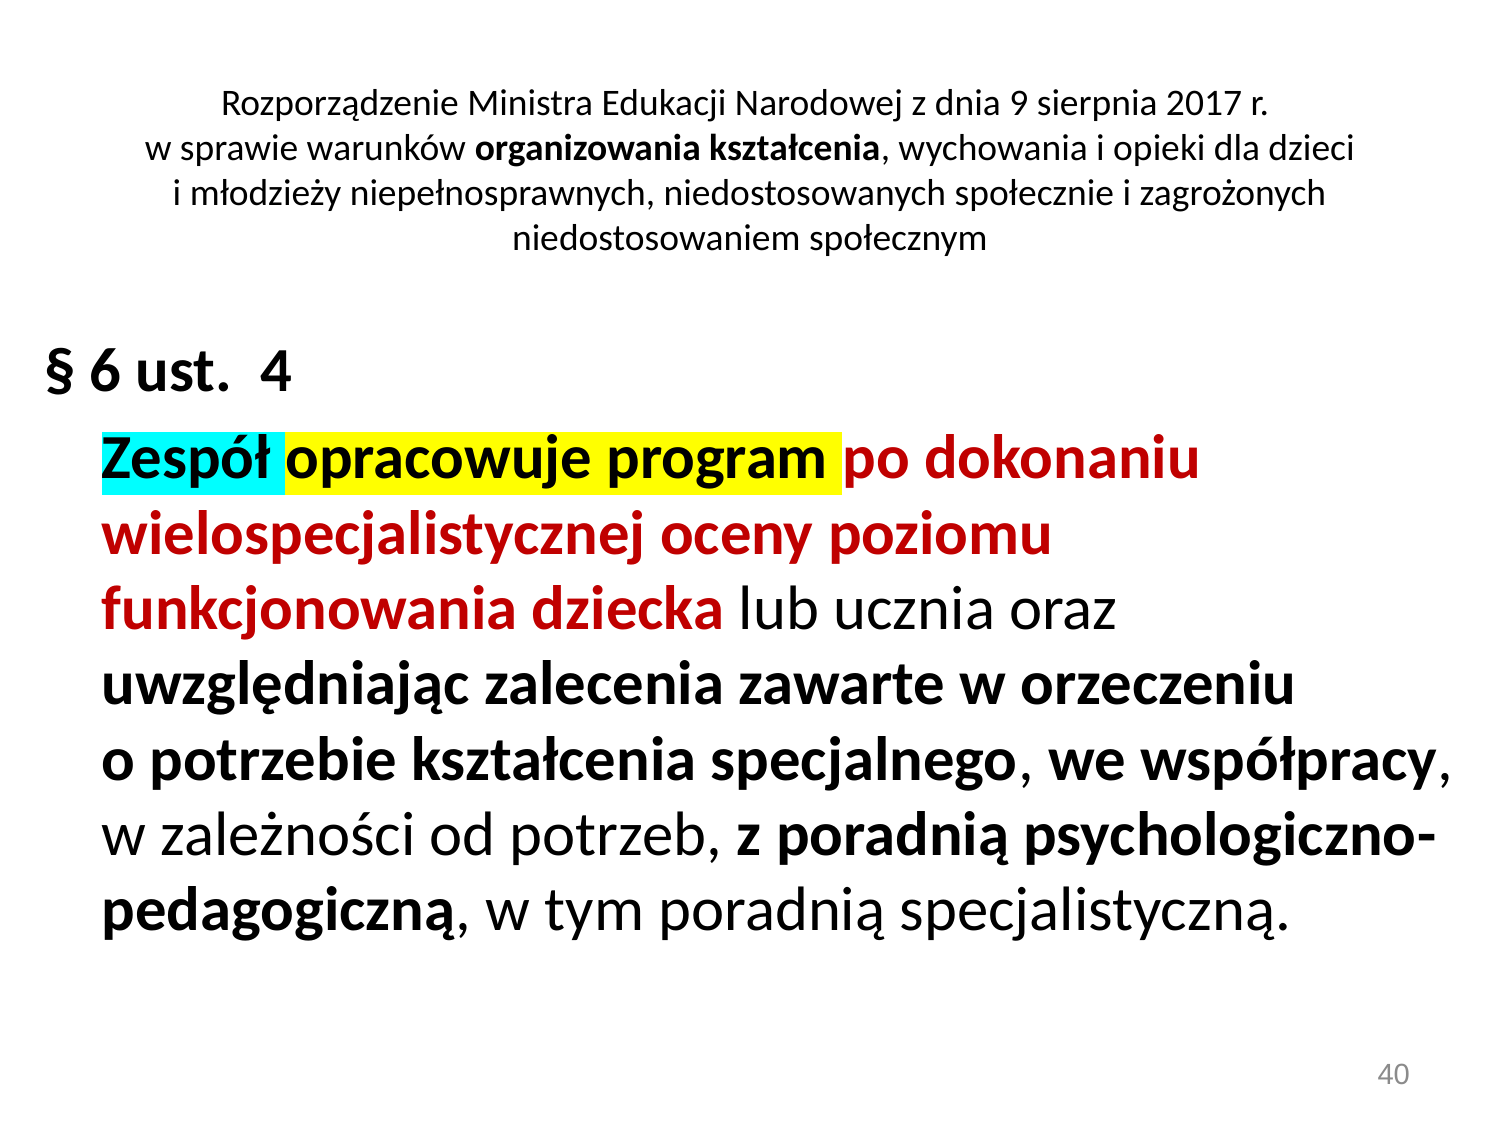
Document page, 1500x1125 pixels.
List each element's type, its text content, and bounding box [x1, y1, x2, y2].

slide_number 40 [1074, 1042, 1425, 1103]
title Rozporządzenie Ministra Edukacji Narodowej z dnia 9 sierpnia 2017 r. w sprawie warunków organizowania kształcenia, wychowania i opieki dla dzieci i młodzieży niepełnosprawnych, niedostosowanych społecznie i zagrożonych niedostosowaniem społecznym [75, 22, 1425, 315]
list § 6 ust. 4 Zespół opracowuje program po dokonaniu wielospecjalistycznej oceny poziomu funkcjonowania dziecka lub ucznia oraz uwzględniając zalecenia zawarte w orzeczeniu o potrzebie kształcenia specjalnego, we współpracy, w zależności od potrzeb, z poradnią psychologiczno­-pedagogiczną, w tym poradnią specjalistyczną. [29, 321, 1471, 1064]
